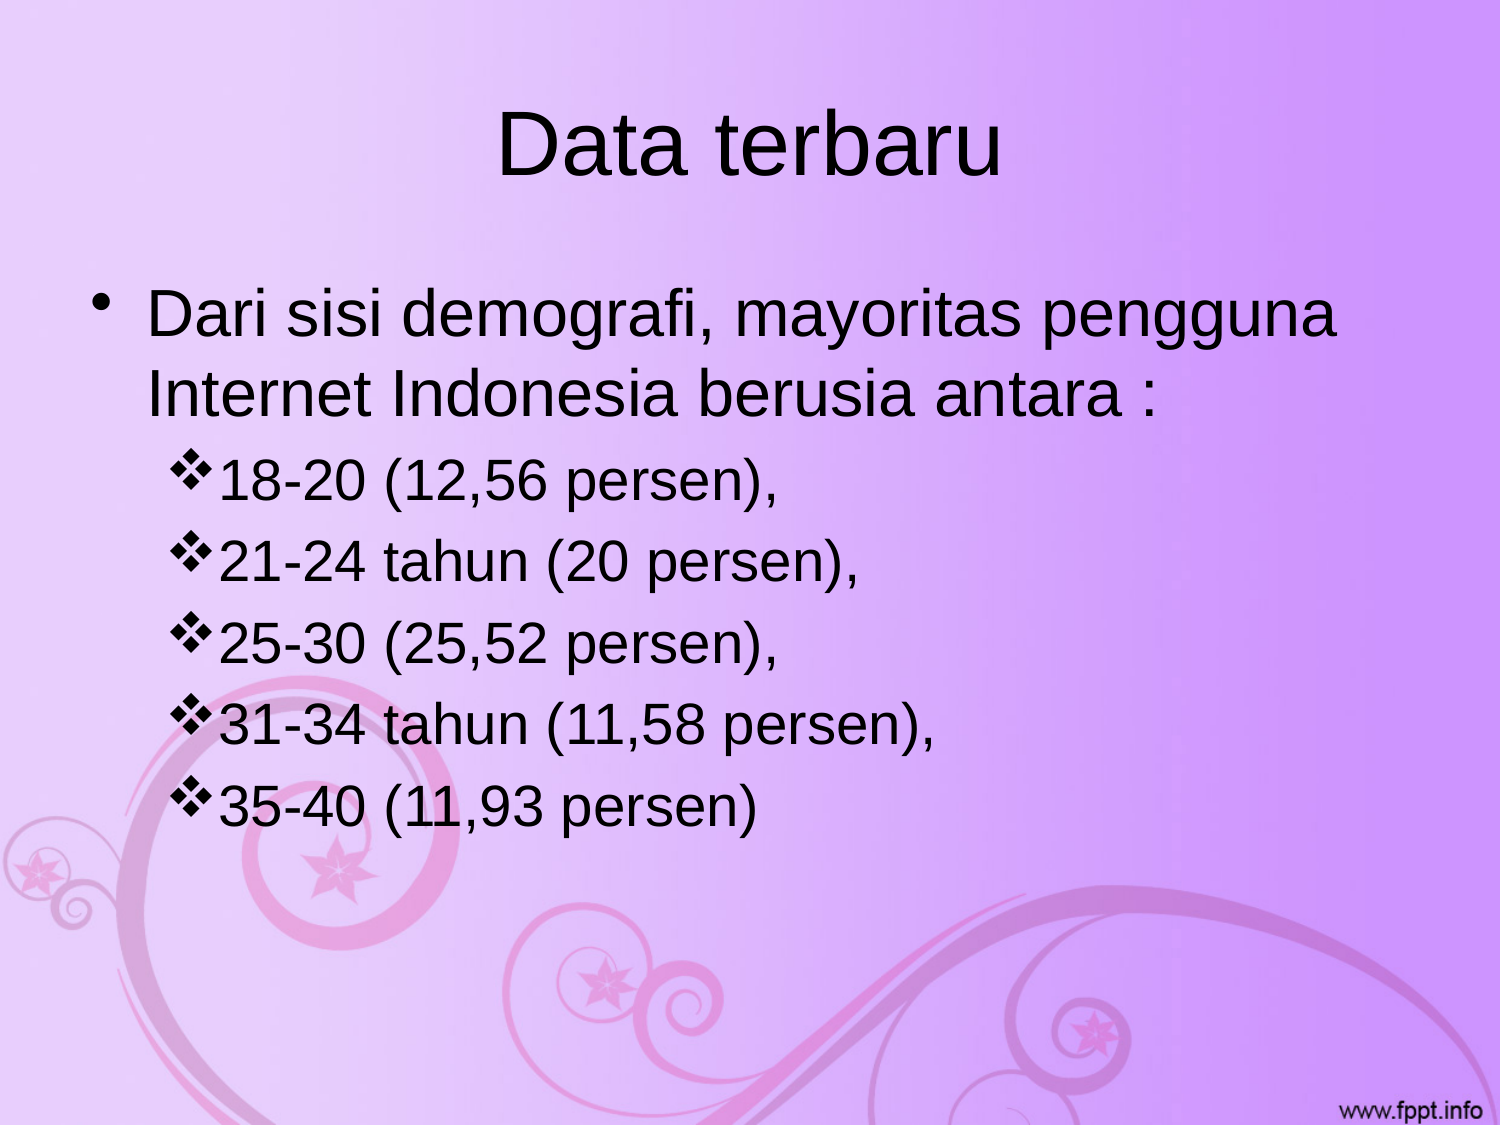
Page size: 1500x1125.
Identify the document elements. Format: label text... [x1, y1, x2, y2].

title Data terbaru [75, 45, 1425, 233]
list Dari sisi demografi, mayoritas pengguna Internet Indonesia berusia antara : 18-20 (12,56 persen), 21-24 tahun (20 persen), 25-30 (25,52 persen), 31-34 tahun (11,58 persen), 35-40 (11,93 persen) [75, 262, 1425, 1005]
picture [0, 0, 1500, 1125]
